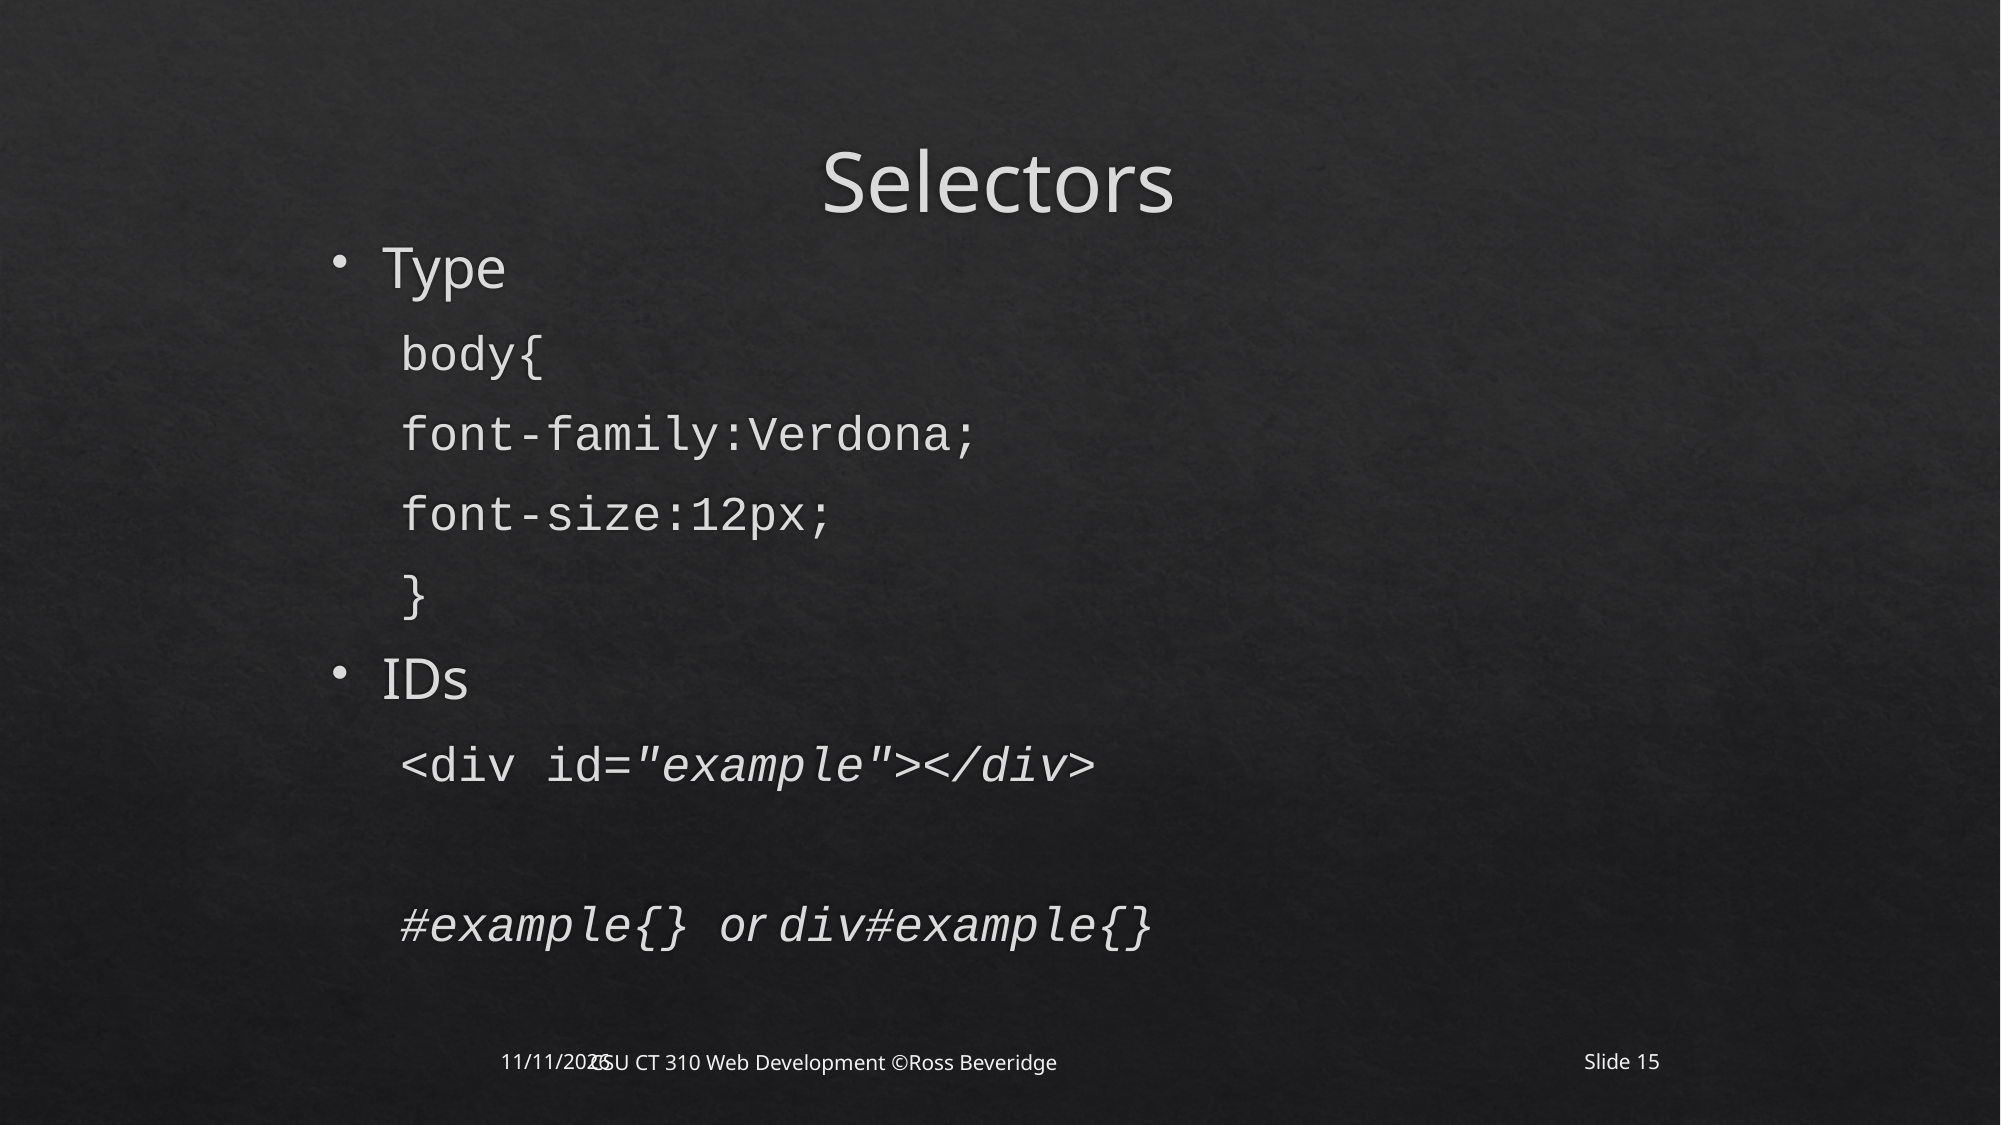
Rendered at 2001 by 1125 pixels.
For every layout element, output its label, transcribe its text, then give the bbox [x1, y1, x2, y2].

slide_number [312, 1025, 575, 1100]
list Type body{ font-family:Verdona; font-size:12px; } IDs <div id="example"></div> #example{} or div#example{} [312, 224, 1688, 963]
slide_number Slide 15 [1350, 1025, 1675, 1100]
title Selectors [149, 99, 1849, 260]
footer CSU CT 310 Web Development ©Ross Beveridge [575, 1025, 1350, 1100]
